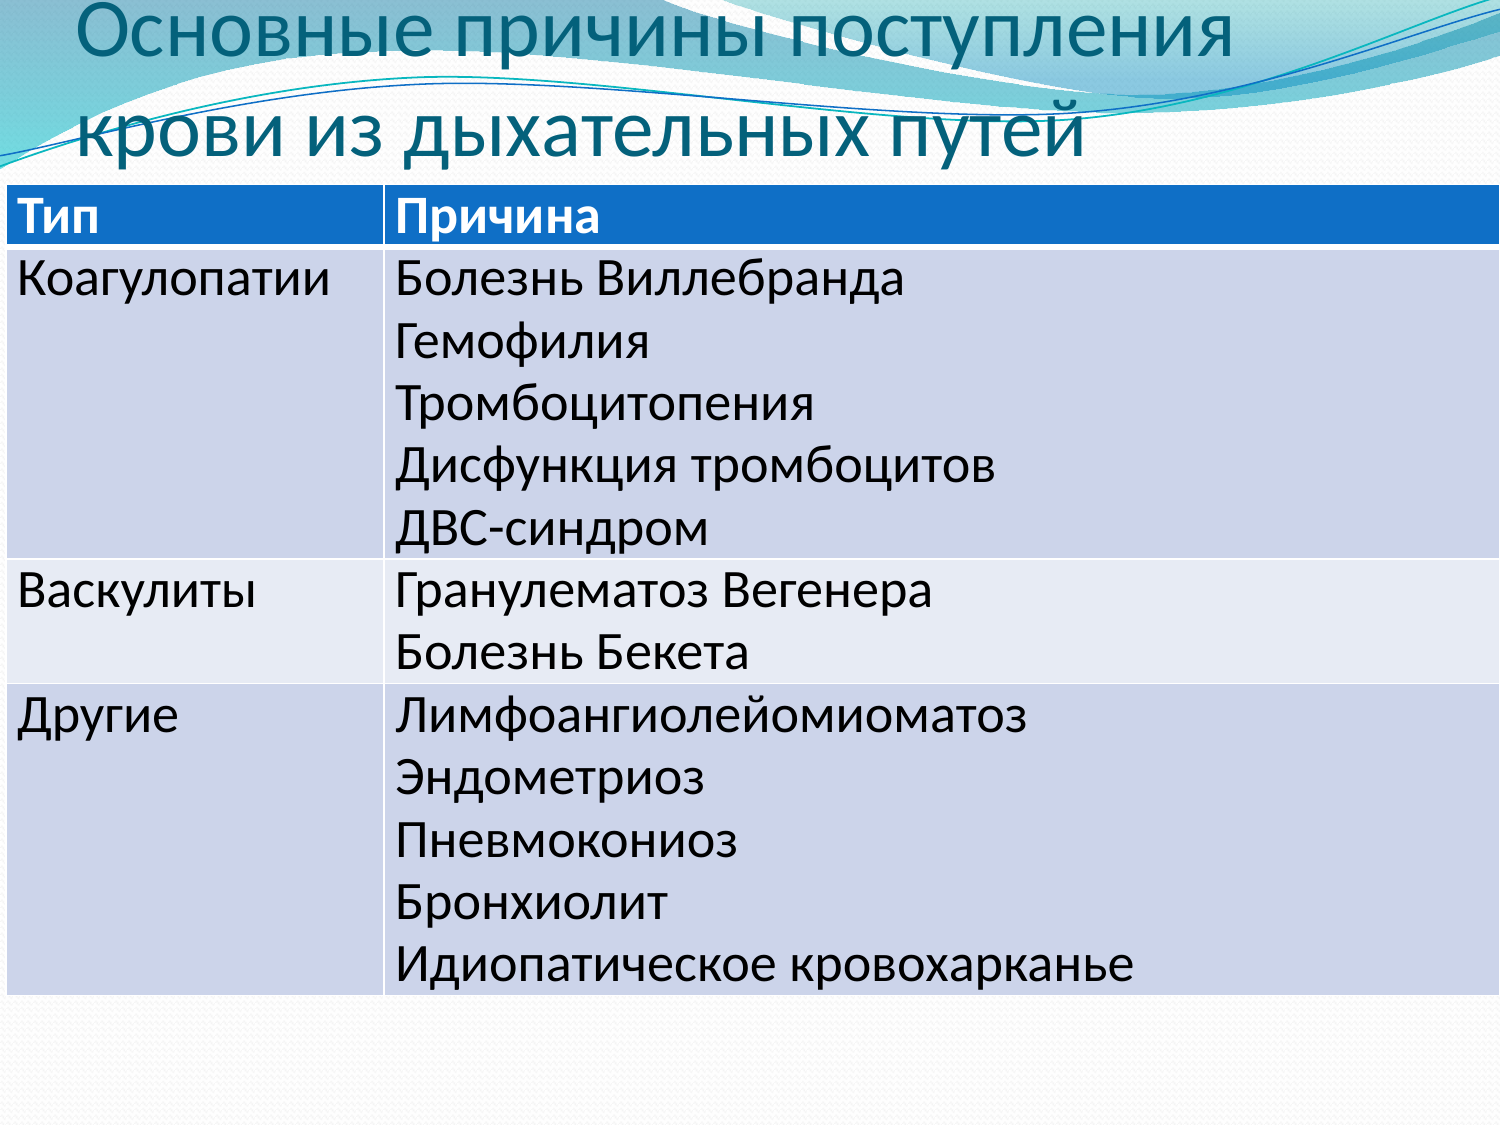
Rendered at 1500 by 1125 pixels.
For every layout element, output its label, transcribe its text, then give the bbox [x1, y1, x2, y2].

table_cell Другие [7, 684, 383, 995]
table_cell Васкулиты [7, 560, 383, 683]
table_cell Лимфоангиолейомиоматоз Эндометриоз Пневмокониоз Бронхиолит Идиопатическое кровохарканье [385, 684, 1499, 995]
table_cell Коагулопатии [7, 250, 383, 558]
title Основные причины поступления крови из дыхательных путей [75, 90, 1425, 173]
table_header Причина [385, 185, 1499, 244]
table_cell Гранулематоз Вегенера Болезнь Бекета [385, 560, 1499, 683]
table_cell Болезнь Виллебранда Гемофилия Тромбоцитопения Дисфункция тромбоцитов ДВС-синдром [385, 250, 1499, 558]
table_header Тип [7, 185, 383, 244]
